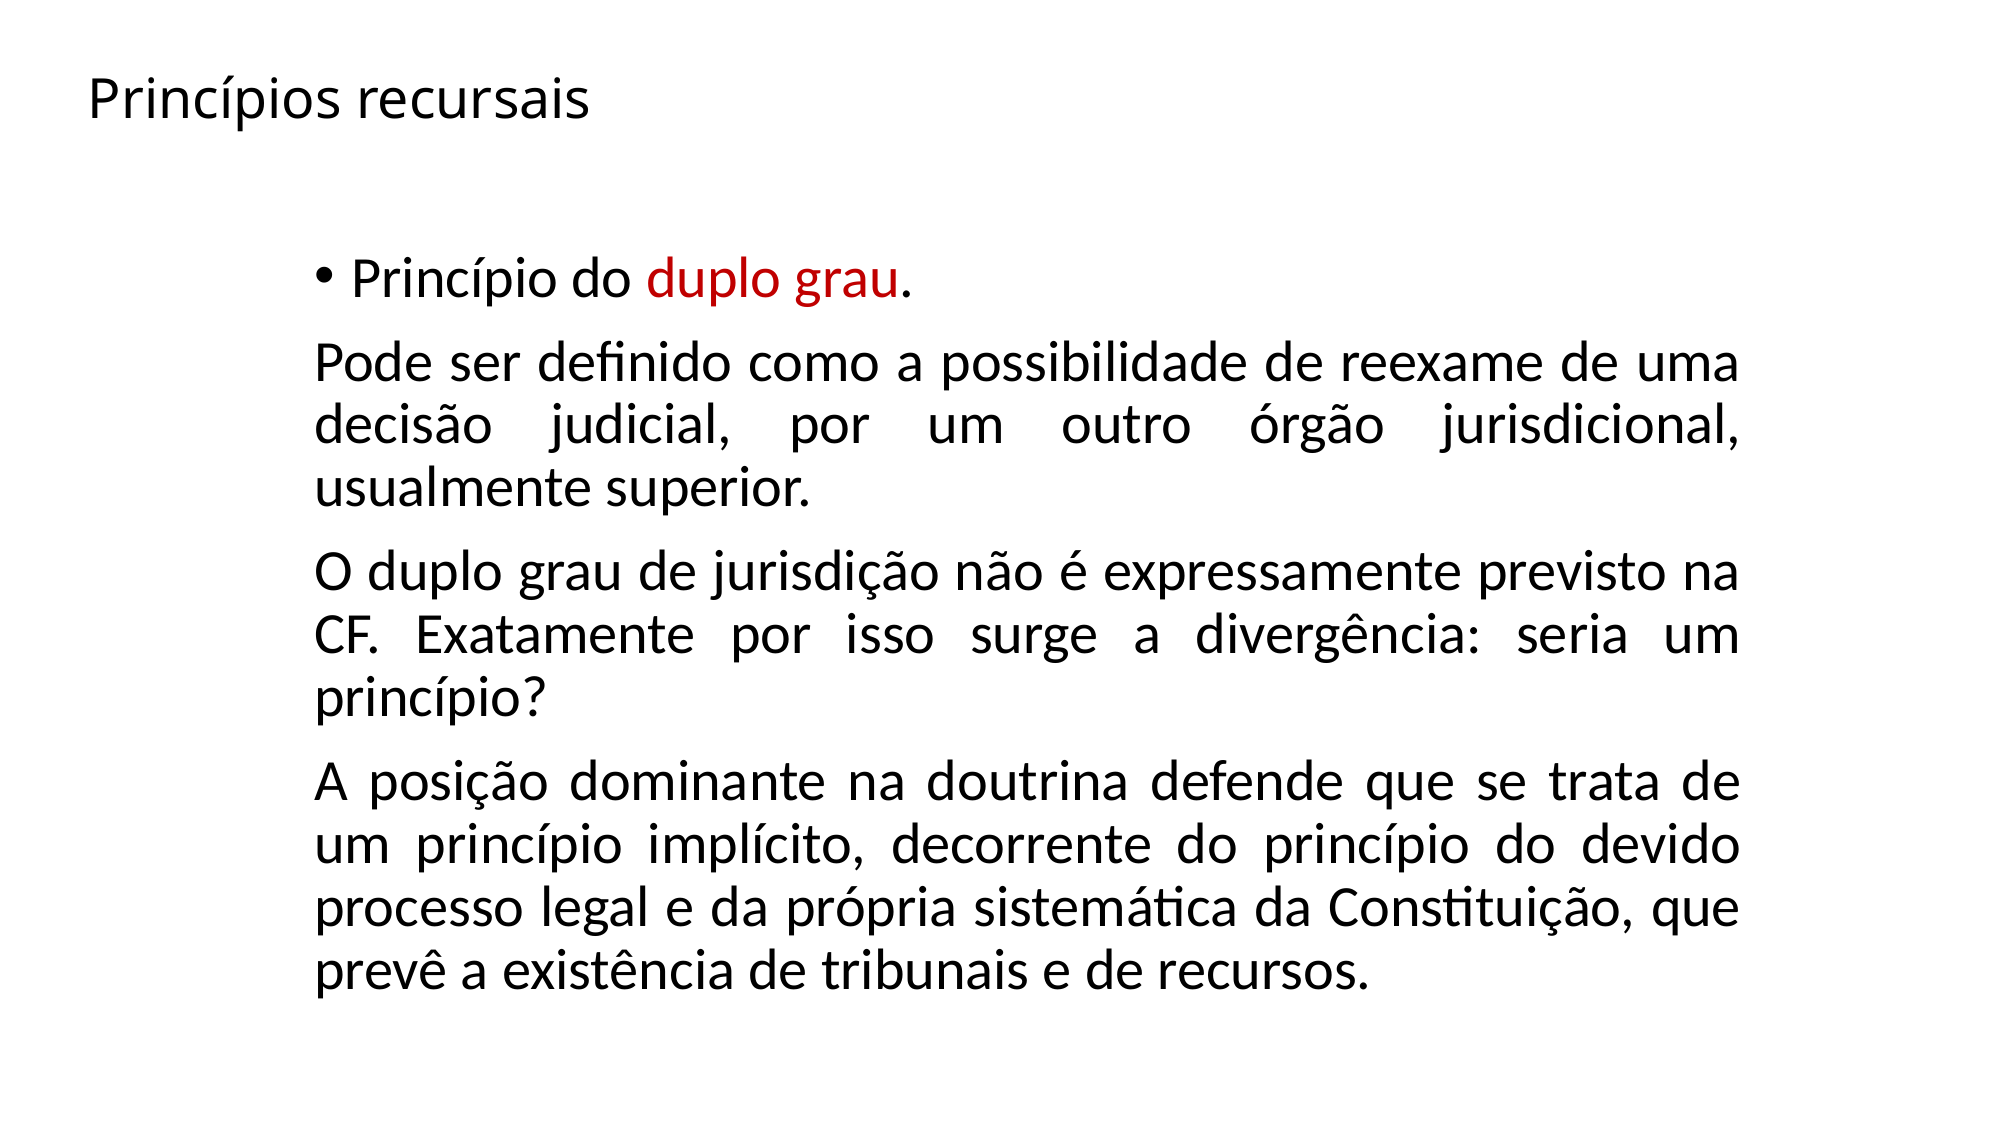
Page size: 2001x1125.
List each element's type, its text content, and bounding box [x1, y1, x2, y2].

title Princípios recursais [72, 29, 1873, 171]
list Princípio do duplo grau. Pode ser definido como a possibilidade de reexame de uma decisão judicial, por um outro órgão jurisdicional, usualmente superior. O duplo grau de jurisdição não é expressamente previsto na CF. Exatamente por isso surge a divergência: seria um princípio? A posição dominante na doutrina defende que se trata de um princípio implícito, decorrente do princípio do devido processo legal e da própria sistemática da Constituição, que prevê a existência de tribunais e de recursos. [299, 239, 1757, 841]
